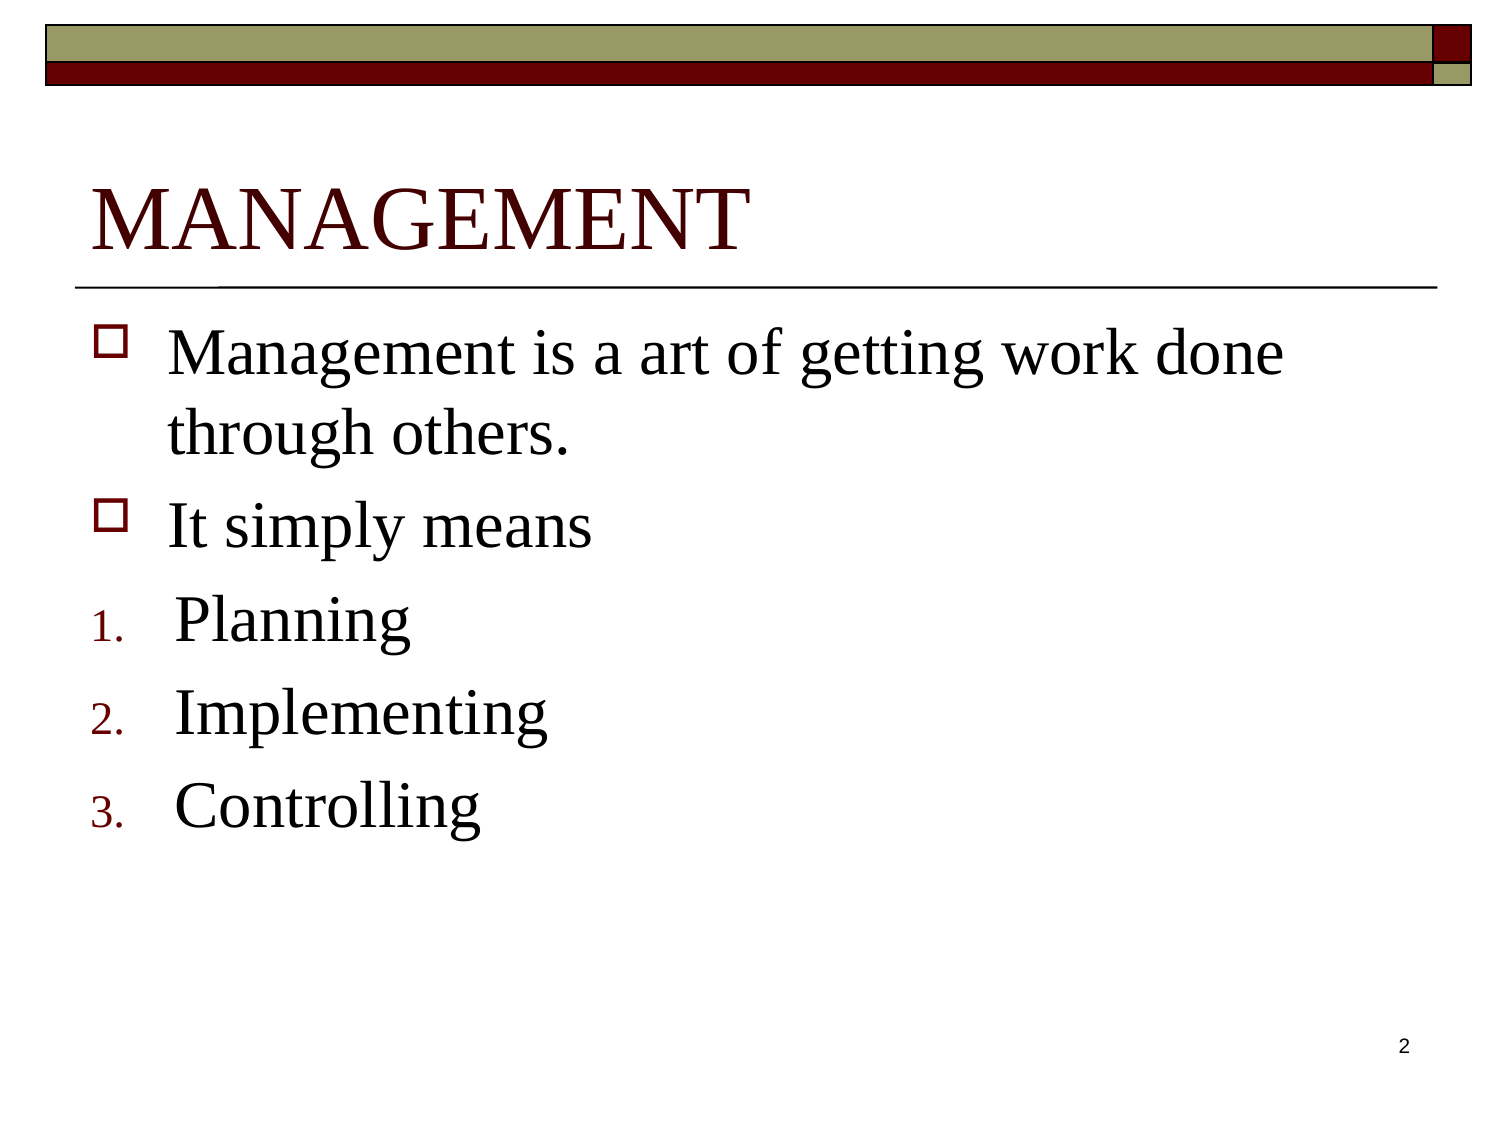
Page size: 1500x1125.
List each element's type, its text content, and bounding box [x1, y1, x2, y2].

list Management is a art of getting work done through others. It simply means Planning Implementing Controlling [74, 299, 1426, 1006]
title MANAGEMENT [74, 87, 1426, 276]
slide_number 2 [1112, 1024, 1426, 1101]
